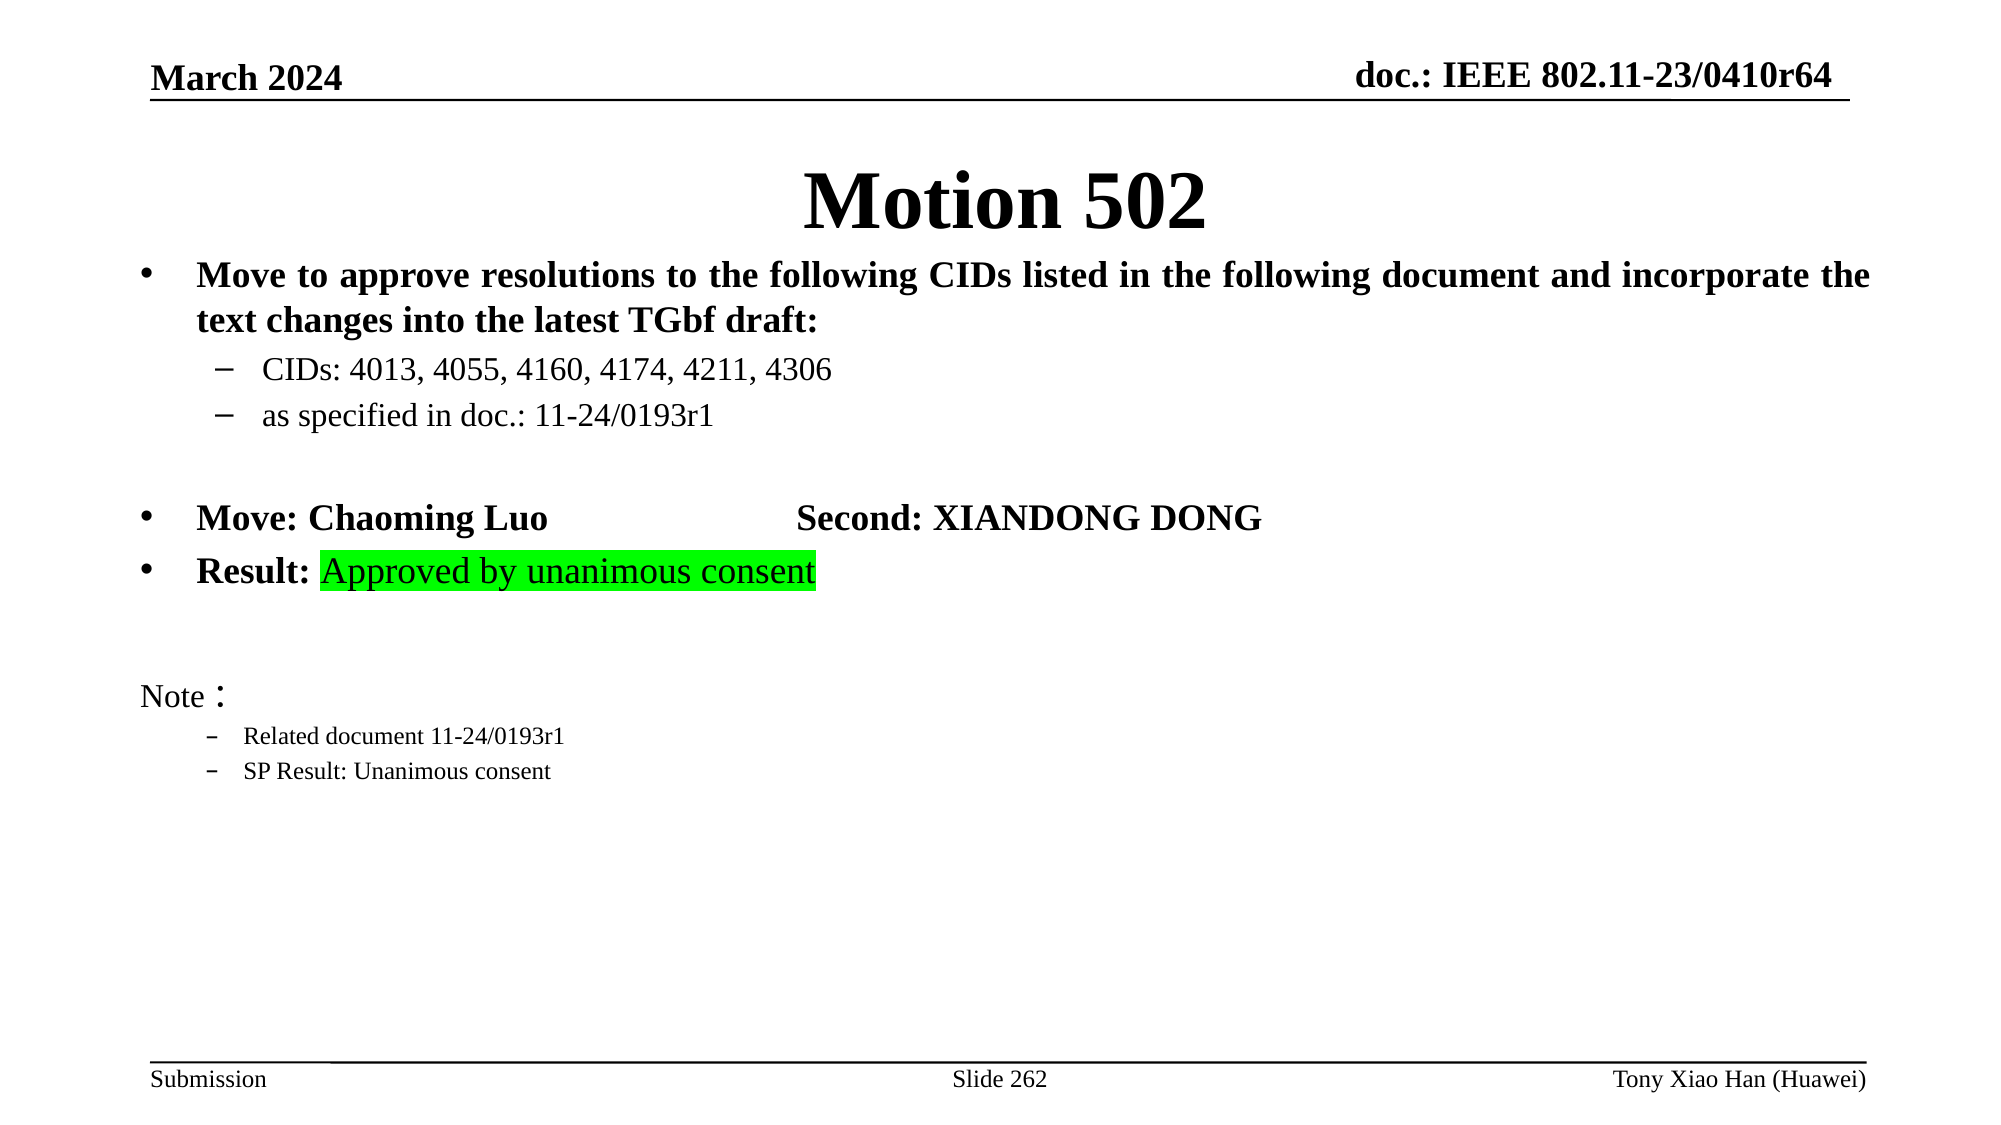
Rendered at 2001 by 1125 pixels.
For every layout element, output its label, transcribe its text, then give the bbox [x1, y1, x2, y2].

text_box Move to approve resolutions to the following CIDs listed in the following document and incorporate the text changes into the latest TGbf draft: CIDs: 4013, 4055, 4160, 4174, 4211, 4306 as specified in doc.: 11-24/0193r1 Move: Chaoming Luo Second: XIANDONG DONG Result: Approved by unanimous consent Note： Related document 11-24/0193r1 SP Result: Unanimous consent [125, 212, 1888, 988]
text_box Motion 502 [368, 137, 1644, 212]
